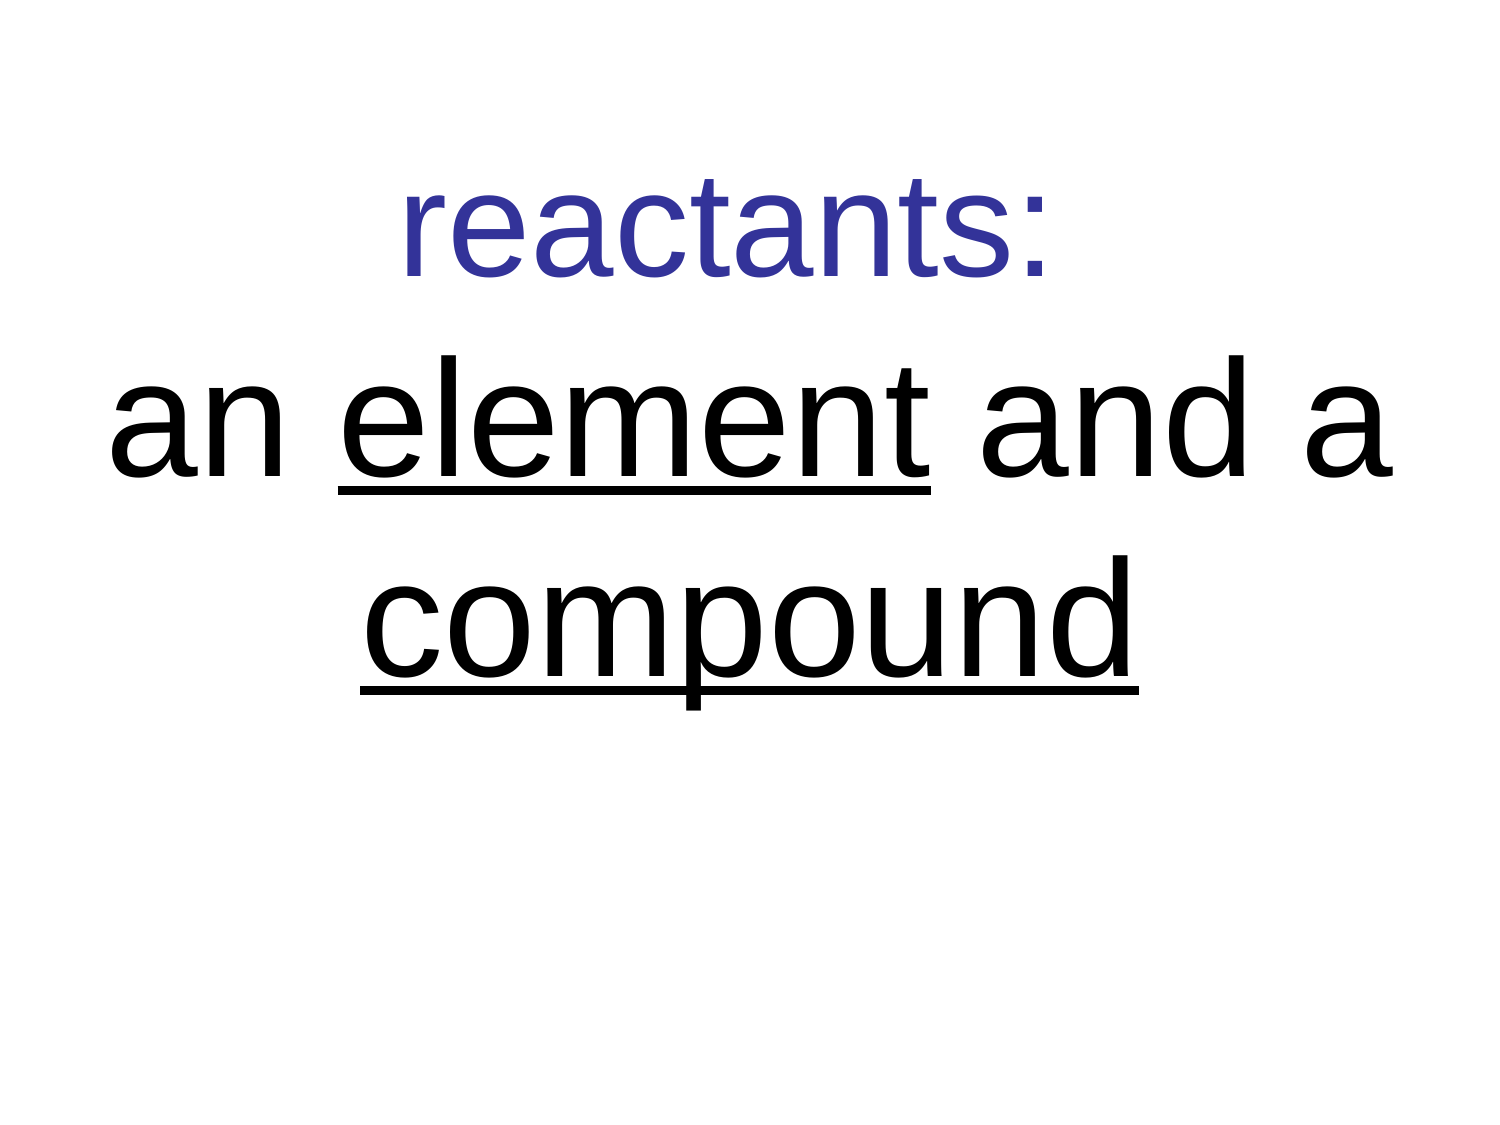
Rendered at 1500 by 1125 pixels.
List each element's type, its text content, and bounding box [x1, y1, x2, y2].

title reactants: an element and a compound [75, 45, 1425, 775]
